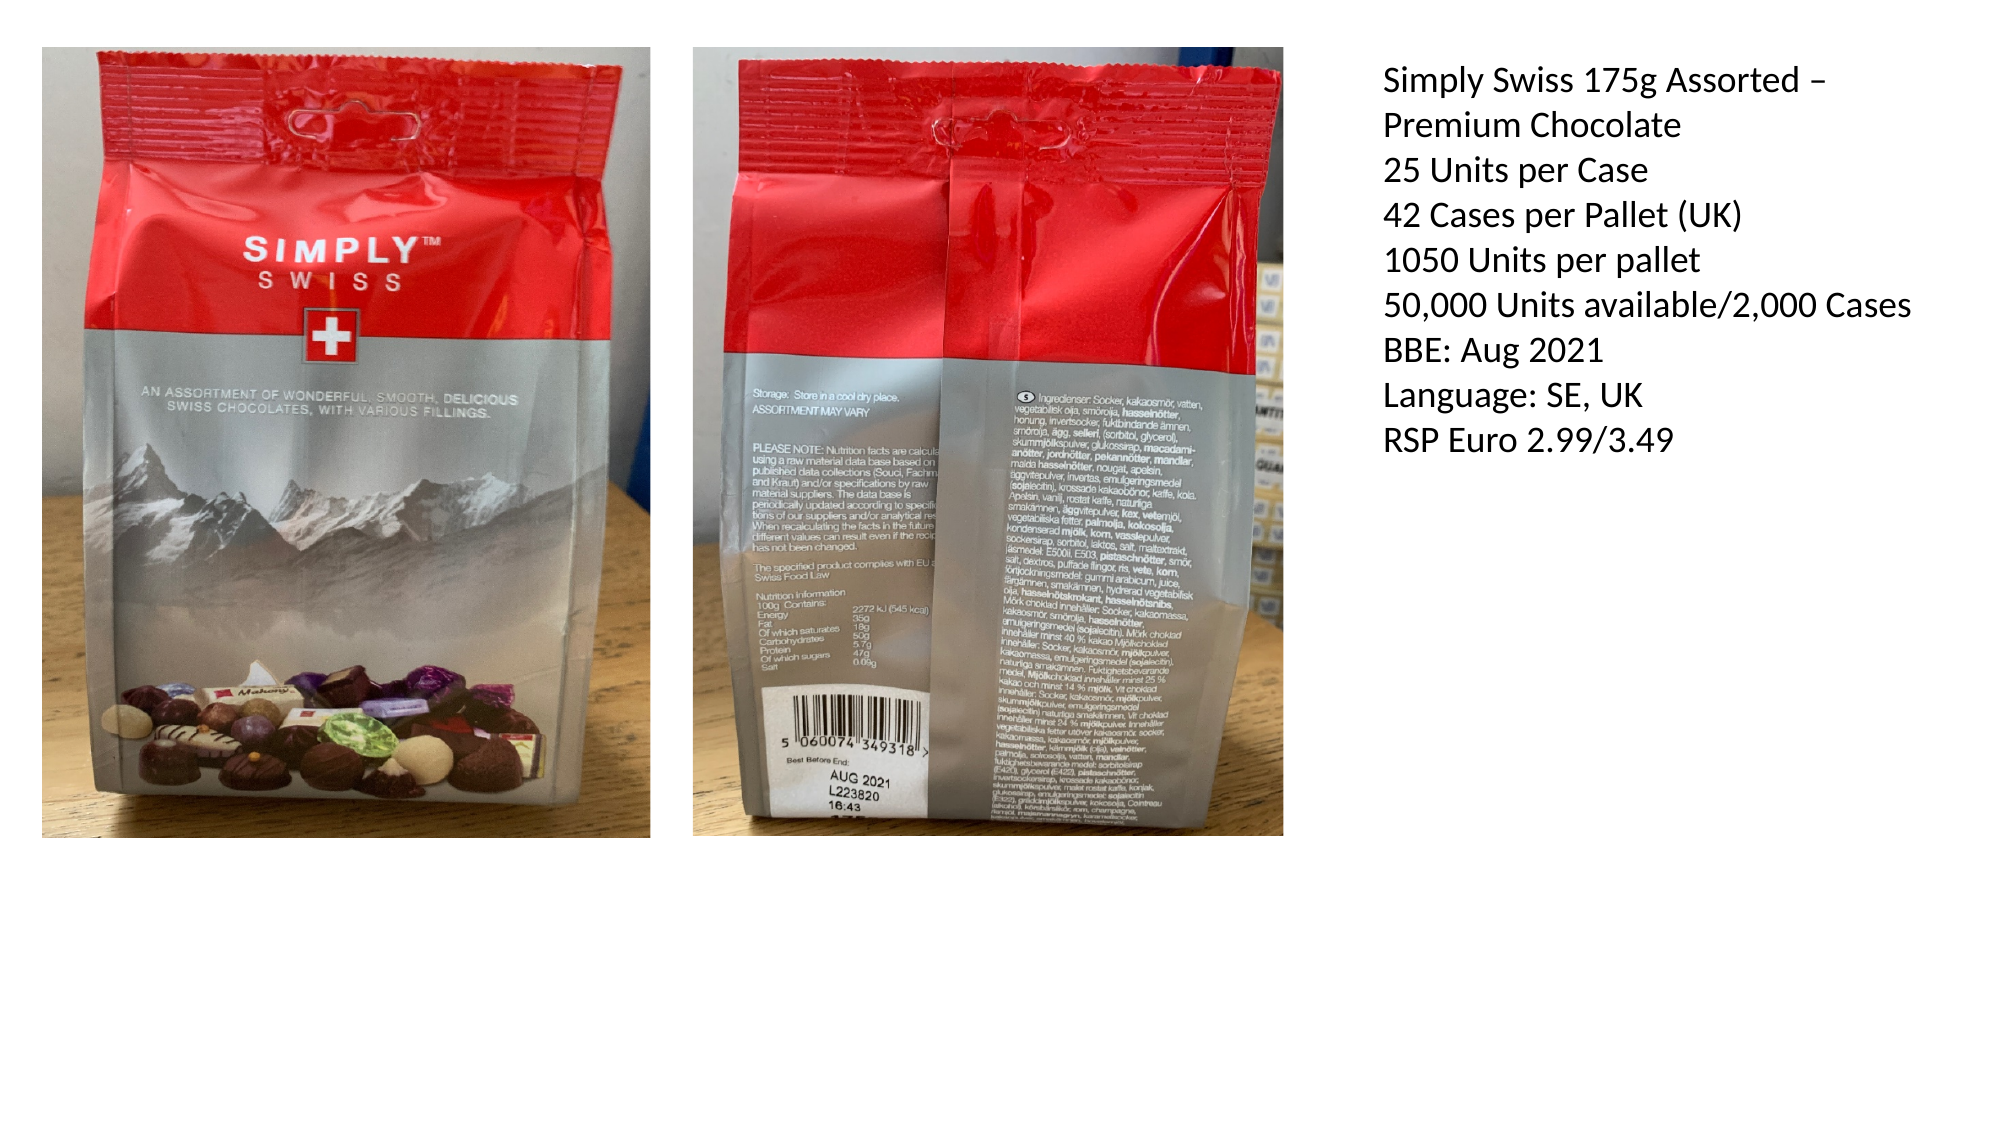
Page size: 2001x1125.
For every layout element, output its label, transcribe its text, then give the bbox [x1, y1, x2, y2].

text_box Simply Swiss 175g Assorted – Premium Chocolate 25 Units per Case 42 Cases per Pallet (UK) 1050 Units per pallet 50,000 Units available/2,000 Cases BBE: Aug 2021 Language: SE, UK RSP Euro 2.99/3.49 [1368, 47, 1942, 558]
picture [0, 47, 1382, 838]
